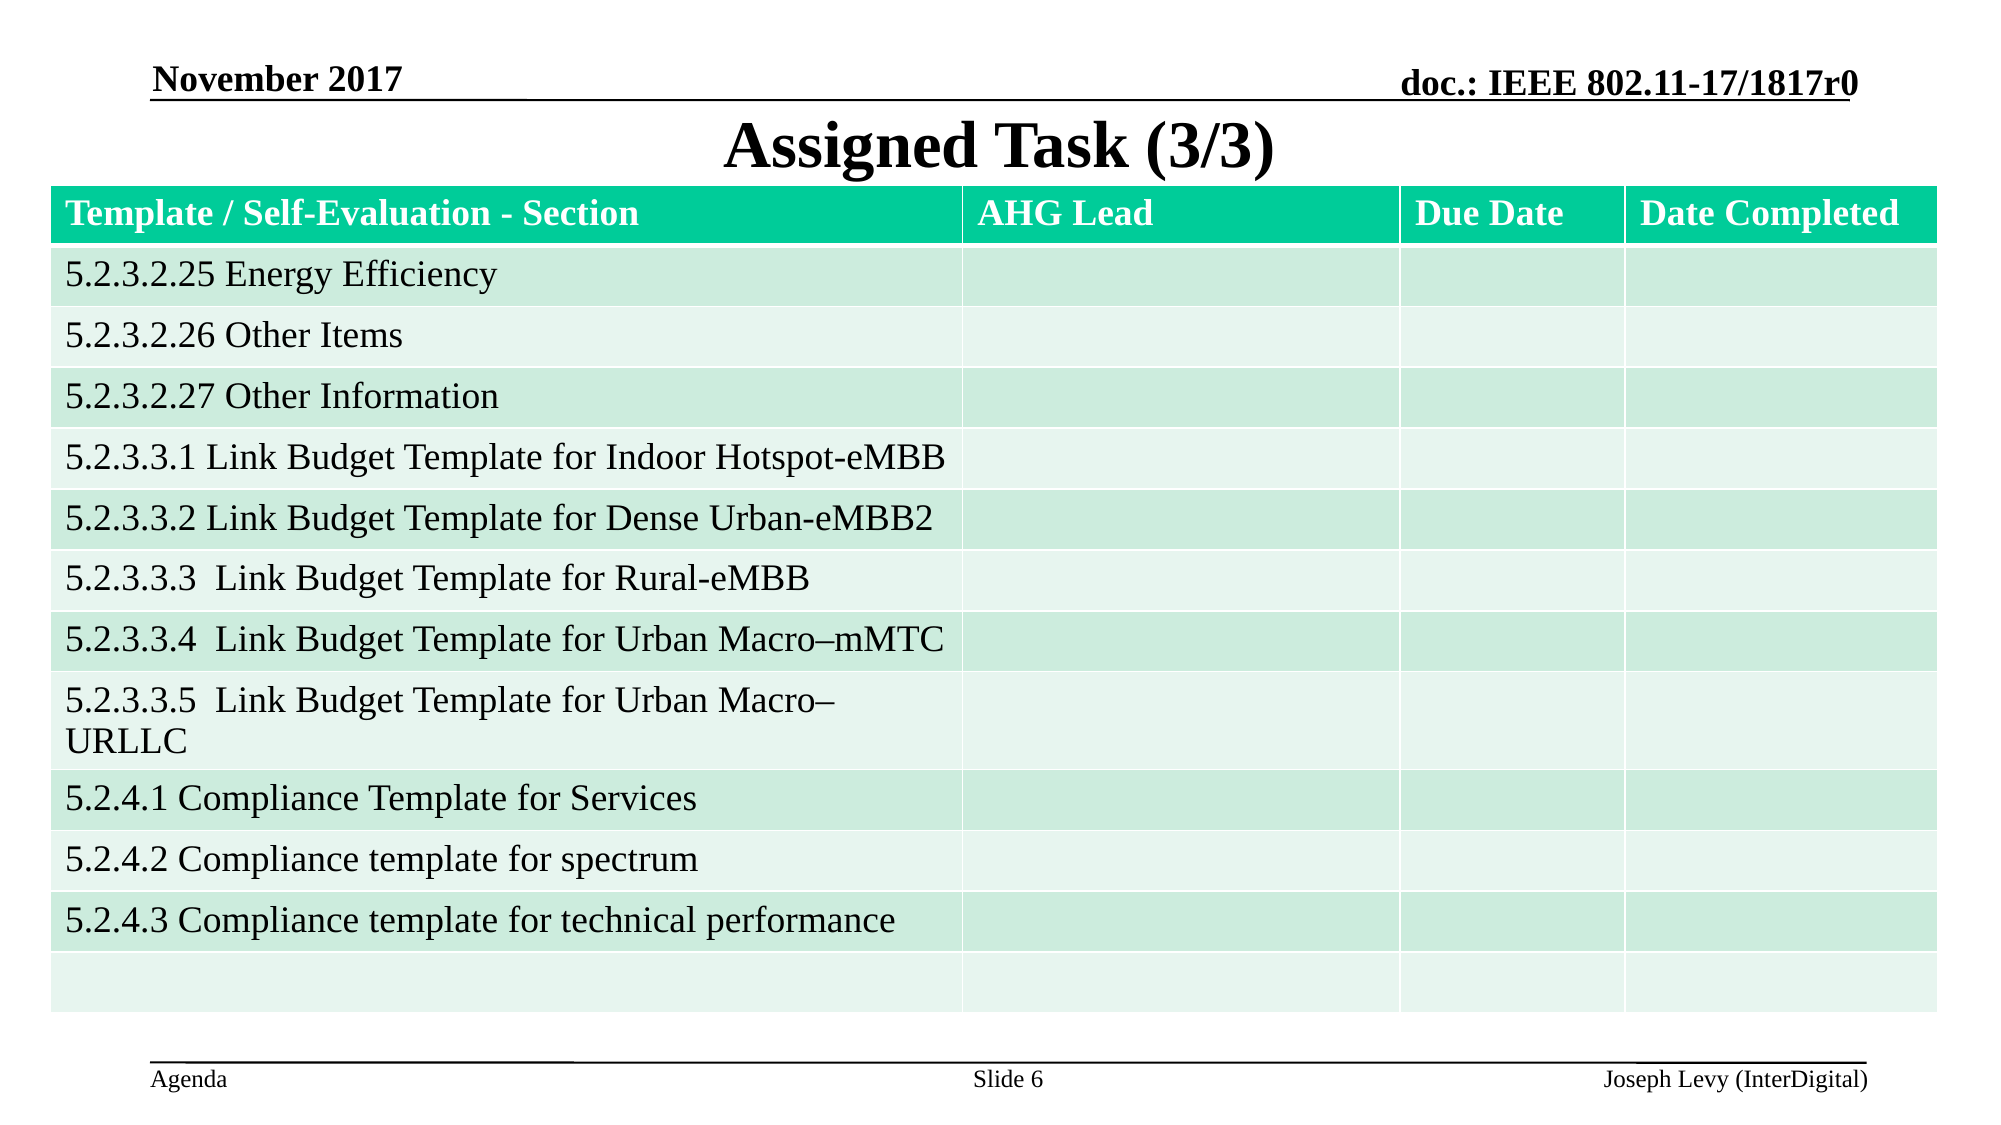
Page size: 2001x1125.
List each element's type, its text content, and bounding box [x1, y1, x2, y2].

table_cell [1401, 368, 1624, 427]
table_cell [963, 248, 1399, 306]
table_cell [1401, 429, 1624, 488]
table_cell 5.2.3.2.26 Other Items [51, 307, 962, 366]
table_cell [1626, 953, 1937, 1012]
table_cell 5.2.3.3.3 Link Budget Template for Rural-eMBB [51, 551, 962, 610]
table_header Due Date [1401, 186, 1624, 243]
table_cell [963, 831, 1399, 890]
table_cell [963, 429, 1399, 488]
title Assigned Task (3/3) [149, 112, 1850, 171]
table_cell [963, 953, 1399, 1012]
table_cell 5.2.3.3.5 Link Budget Template for Urban Macro–URLLC [51, 672, 962, 769]
table_cell [1626, 892, 1937, 951]
table_cell 5.2.4.1 Compliance Template for Services [51, 770, 962, 830]
table_cell [963, 892, 1399, 951]
footer Joseph Levy (InterDigital) [1171, 1061, 1869, 1093]
table_cell [963, 612, 1399, 671]
table_header Template / Self-Evaluation - Section [51, 186, 962, 243]
table_cell [1401, 770, 1624, 830]
table_cell 5.2.4.2 Compliance template for spectrum [51, 831, 962, 890]
table_cell [1401, 612, 1624, 671]
table_cell [1626, 831, 1937, 890]
table_cell [1401, 831, 1624, 890]
table_cell 5.2.3.3.4 Link Budget Template for Urban Macro–mMTC [51, 612, 962, 671]
table_cell [1626, 248, 1937, 306]
table_cell [1626, 307, 1937, 366]
table_cell 5.2.3.2.27 Other Information [51, 368, 962, 427]
table_cell [963, 672, 1399, 769]
table_cell [1626, 551, 1937, 610]
table_cell [963, 770, 1399, 830]
table_cell [1401, 490, 1624, 549]
table_cell [963, 307, 1399, 366]
table_cell 5.2.3.3.1 Link Budget Template for Indoor Hotspot-eMBB [51, 429, 962, 488]
table_cell [1401, 953, 1624, 1012]
table_cell 5.2.3.3.2 Link Budget Template for Dense Urban-eMBB2 [51, 490, 962, 549]
table_cell [1401, 672, 1624, 769]
table_cell [51, 953, 962, 1012]
table_cell [1626, 672, 1937, 769]
table_cell [1401, 892, 1624, 951]
table_cell [1626, 490, 1937, 549]
table_cell [1401, 551, 1624, 610]
table_cell [963, 490, 1399, 549]
table_header Date Completed [1626, 186, 1937, 243]
table_cell [1626, 770, 1937, 830]
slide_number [152, 54, 563, 100]
slide_number Slide 6 [950, 1061, 1067, 1123]
table_cell 5.2.4.3 Compliance template for technical performance [51, 892, 962, 951]
table_cell [1626, 368, 1937, 427]
table_cell [1626, 612, 1937, 671]
table_cell [963, 551, 1399, 610]
table_cell 5.2.3.2.25 Energy Efficiency [51, 248, 962, 306]
table_cell [1401, 248, 1624, 306]
table_cell [1626, 429, 1937, 488]
table_cell [963, 368, 1399, 427]
table_header AHG Lead [963, 186, 1399, 243]
table_cell [1401, 307, 1624, 366]
